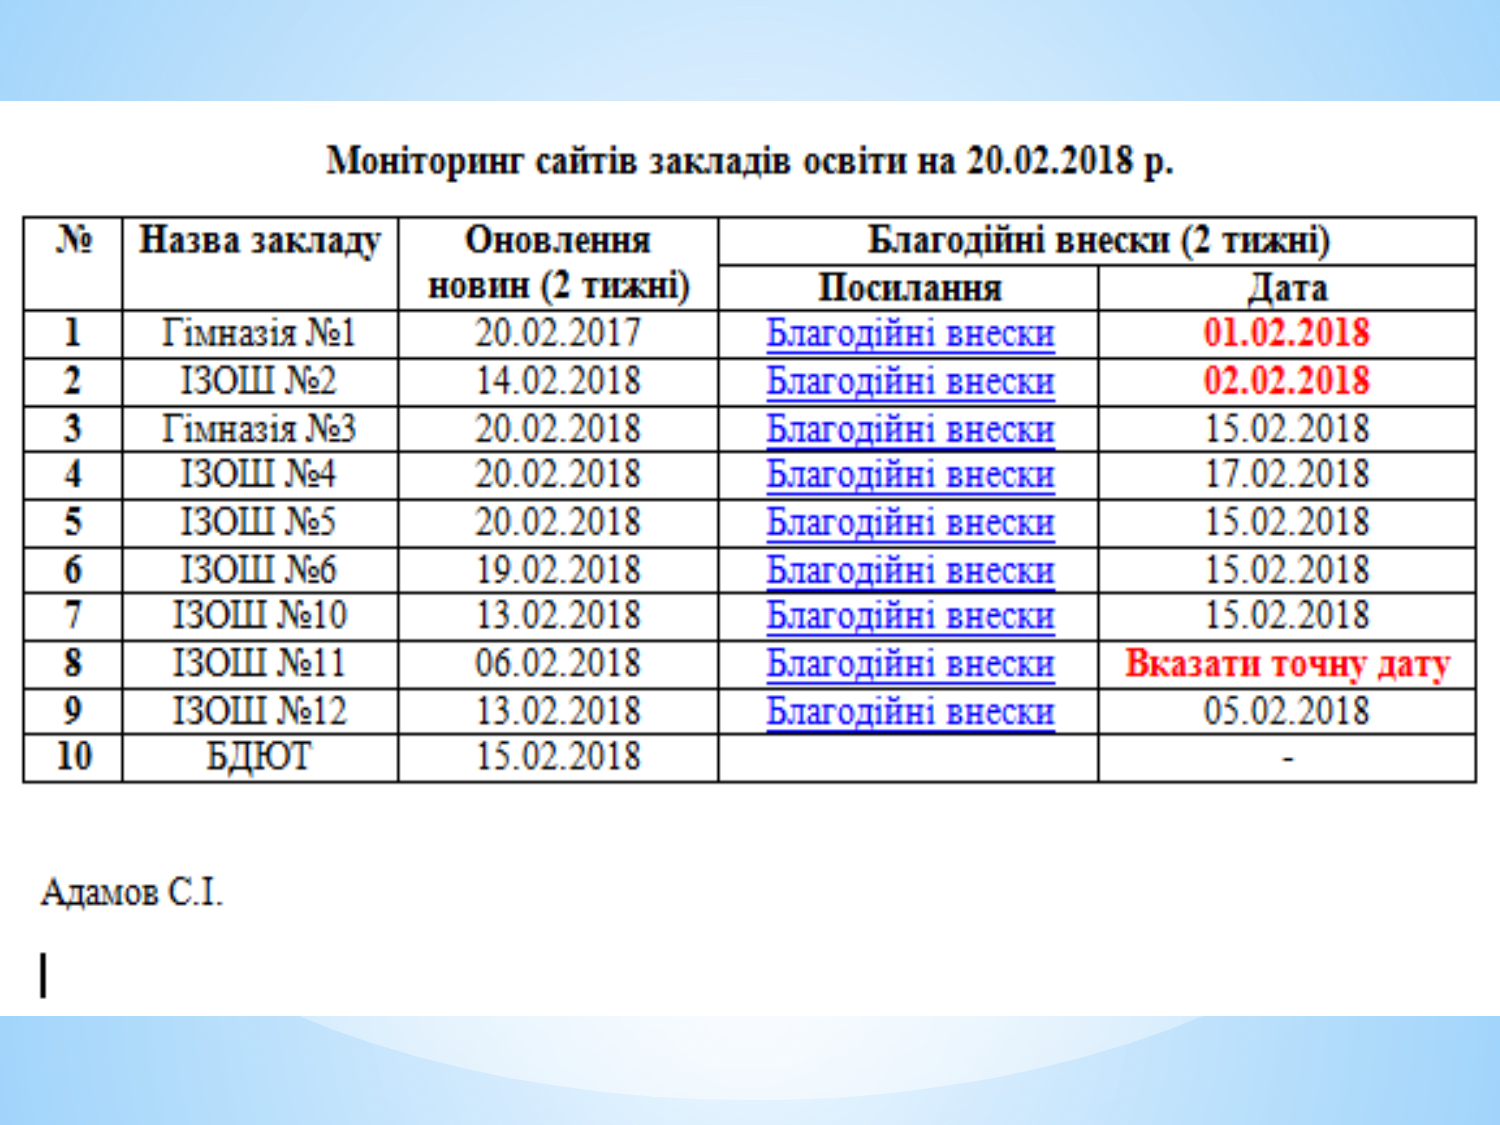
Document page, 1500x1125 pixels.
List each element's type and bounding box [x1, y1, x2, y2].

picture [0, 101, 1500, 1016]
